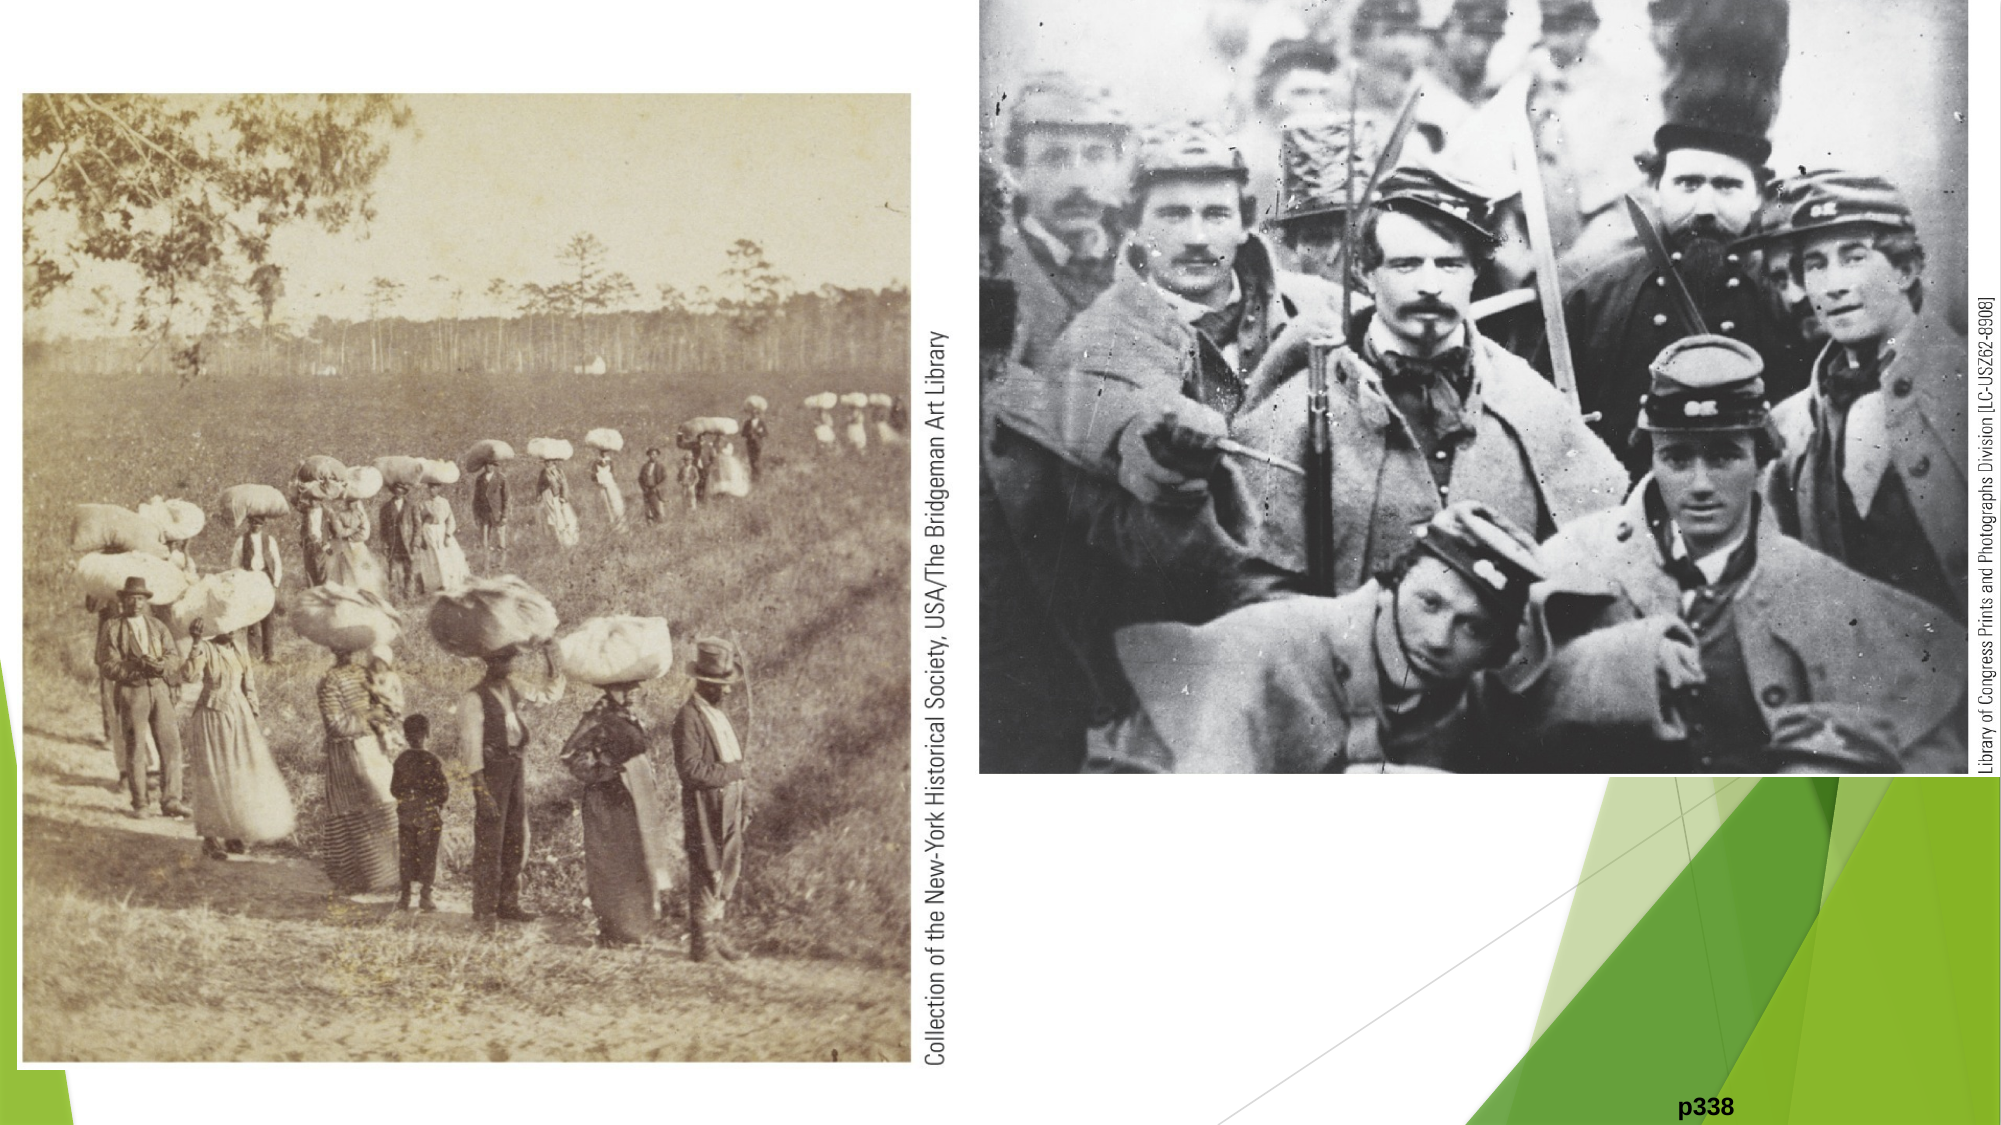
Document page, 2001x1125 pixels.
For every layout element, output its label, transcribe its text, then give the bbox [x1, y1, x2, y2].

picture [974, 0, 2000, 777]
text_box p338 [1662, 1083, 1750, 1125]
picture [16, 88, 955, 1071]
